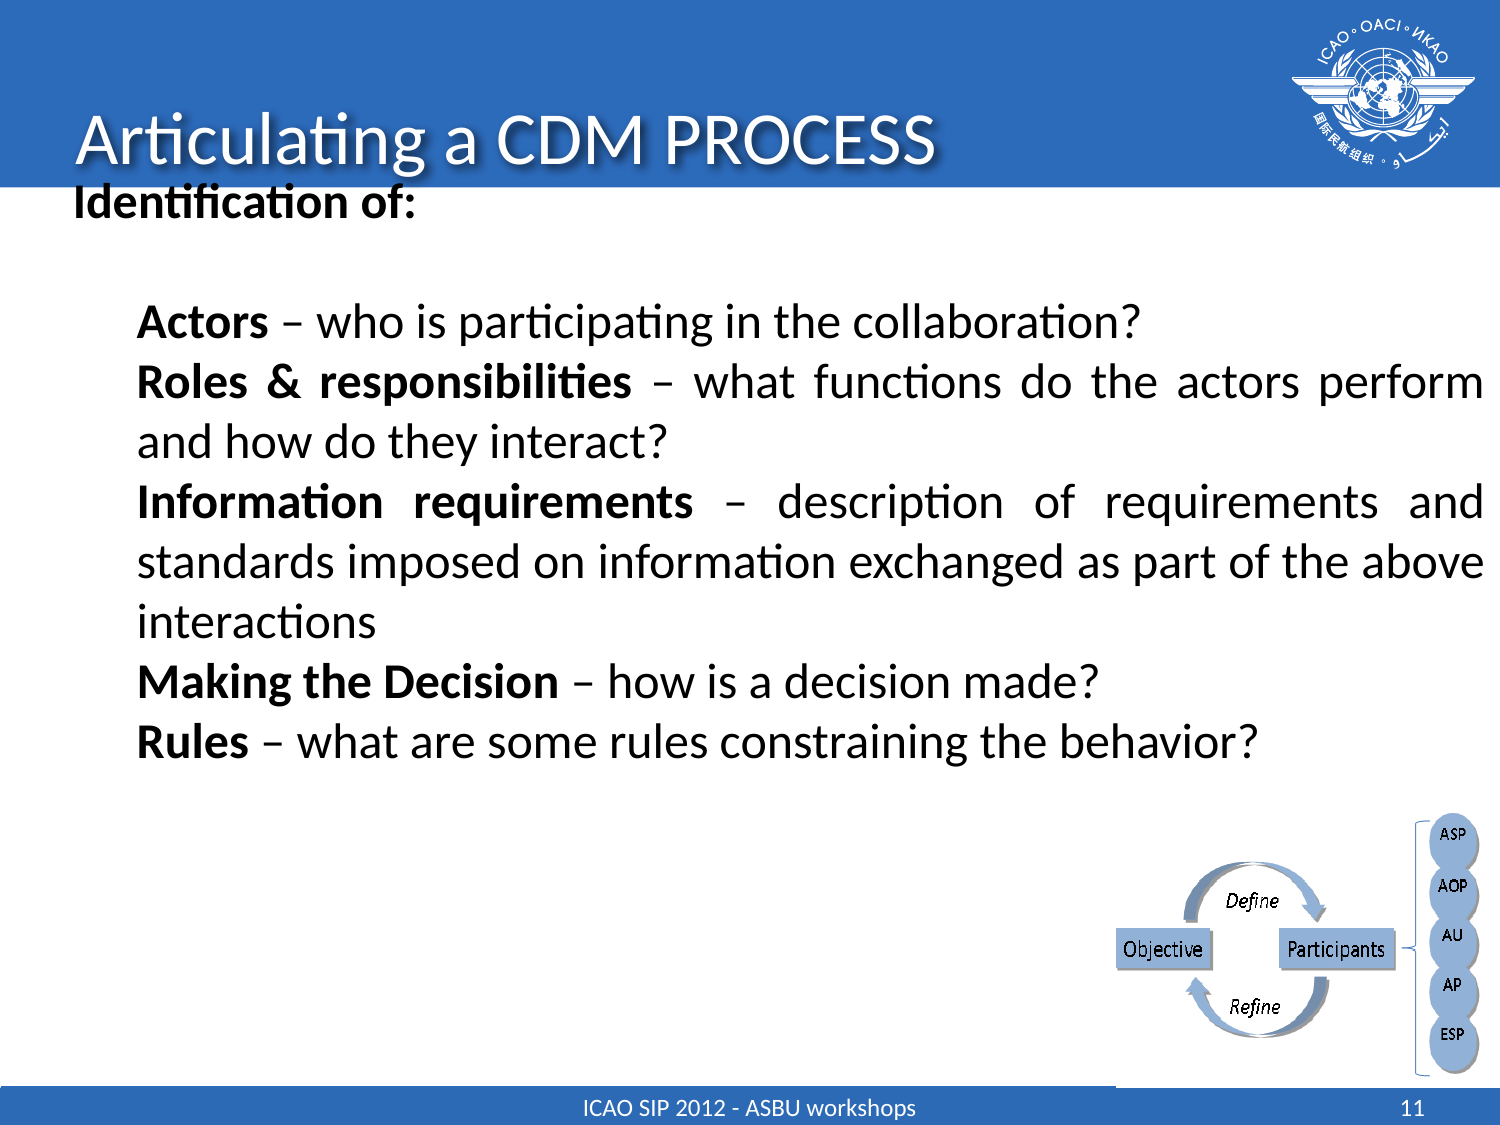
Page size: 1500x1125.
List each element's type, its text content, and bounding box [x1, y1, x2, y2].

footer ICAO SIP 2012 - ASBU workshops [212, 1087, 1288, 1125]
title Articulating a CDM PROCESS [0, 0, 1500, 188]
text_box Identification of: Actors – who is participating in the collaboration? Roles & responsibilities – what functions do the actors perform and how do they interact? Information requirements – description of requirements and standards imposed on information exchanged as part of the above interactions Making the Decision – how is a decision made? Rules – what are some rules constraining the behavior? [46, 101, 1500, 776]
picture [0, 812, 1500, 1088]
slide_number 11 [1288, 1095, 1500, 1125]
